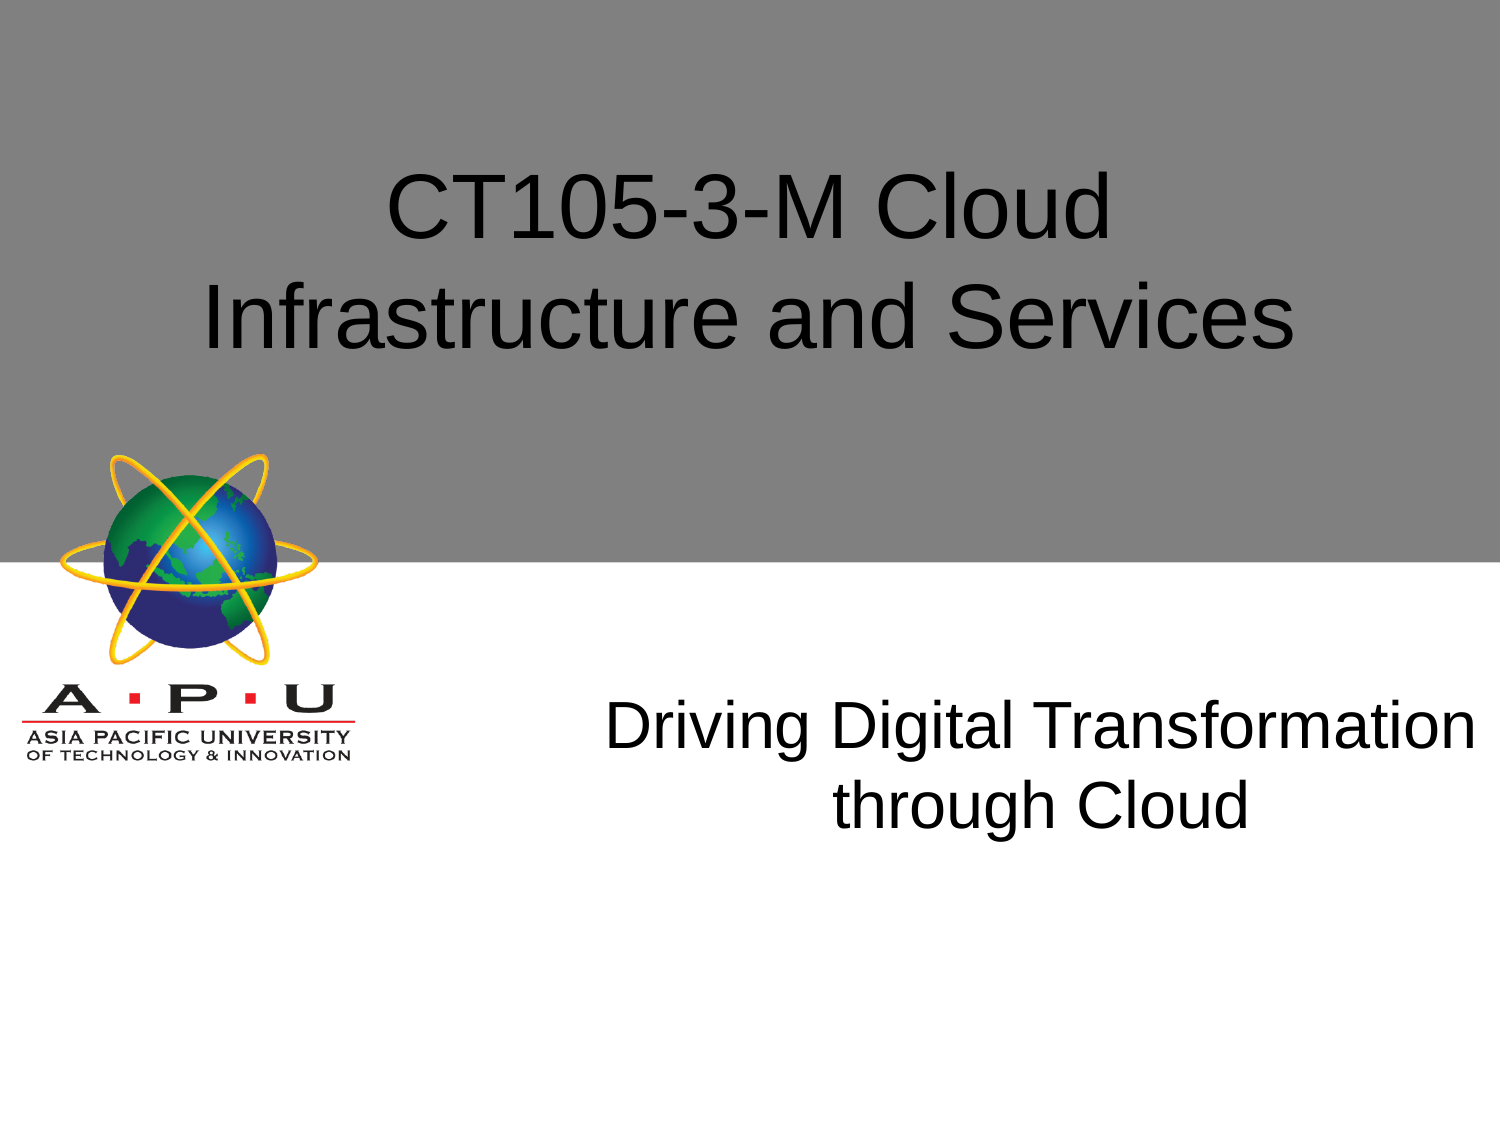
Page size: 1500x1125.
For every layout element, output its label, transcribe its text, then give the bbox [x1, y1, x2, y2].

subtitle Driving Digital Transformation through Cloud [582, 674, 1500, 869]
title CT105-3-M Cloud Infrastructure and Services [112, 61, 1388, 453]
picture [0, 412, 397, 805]
